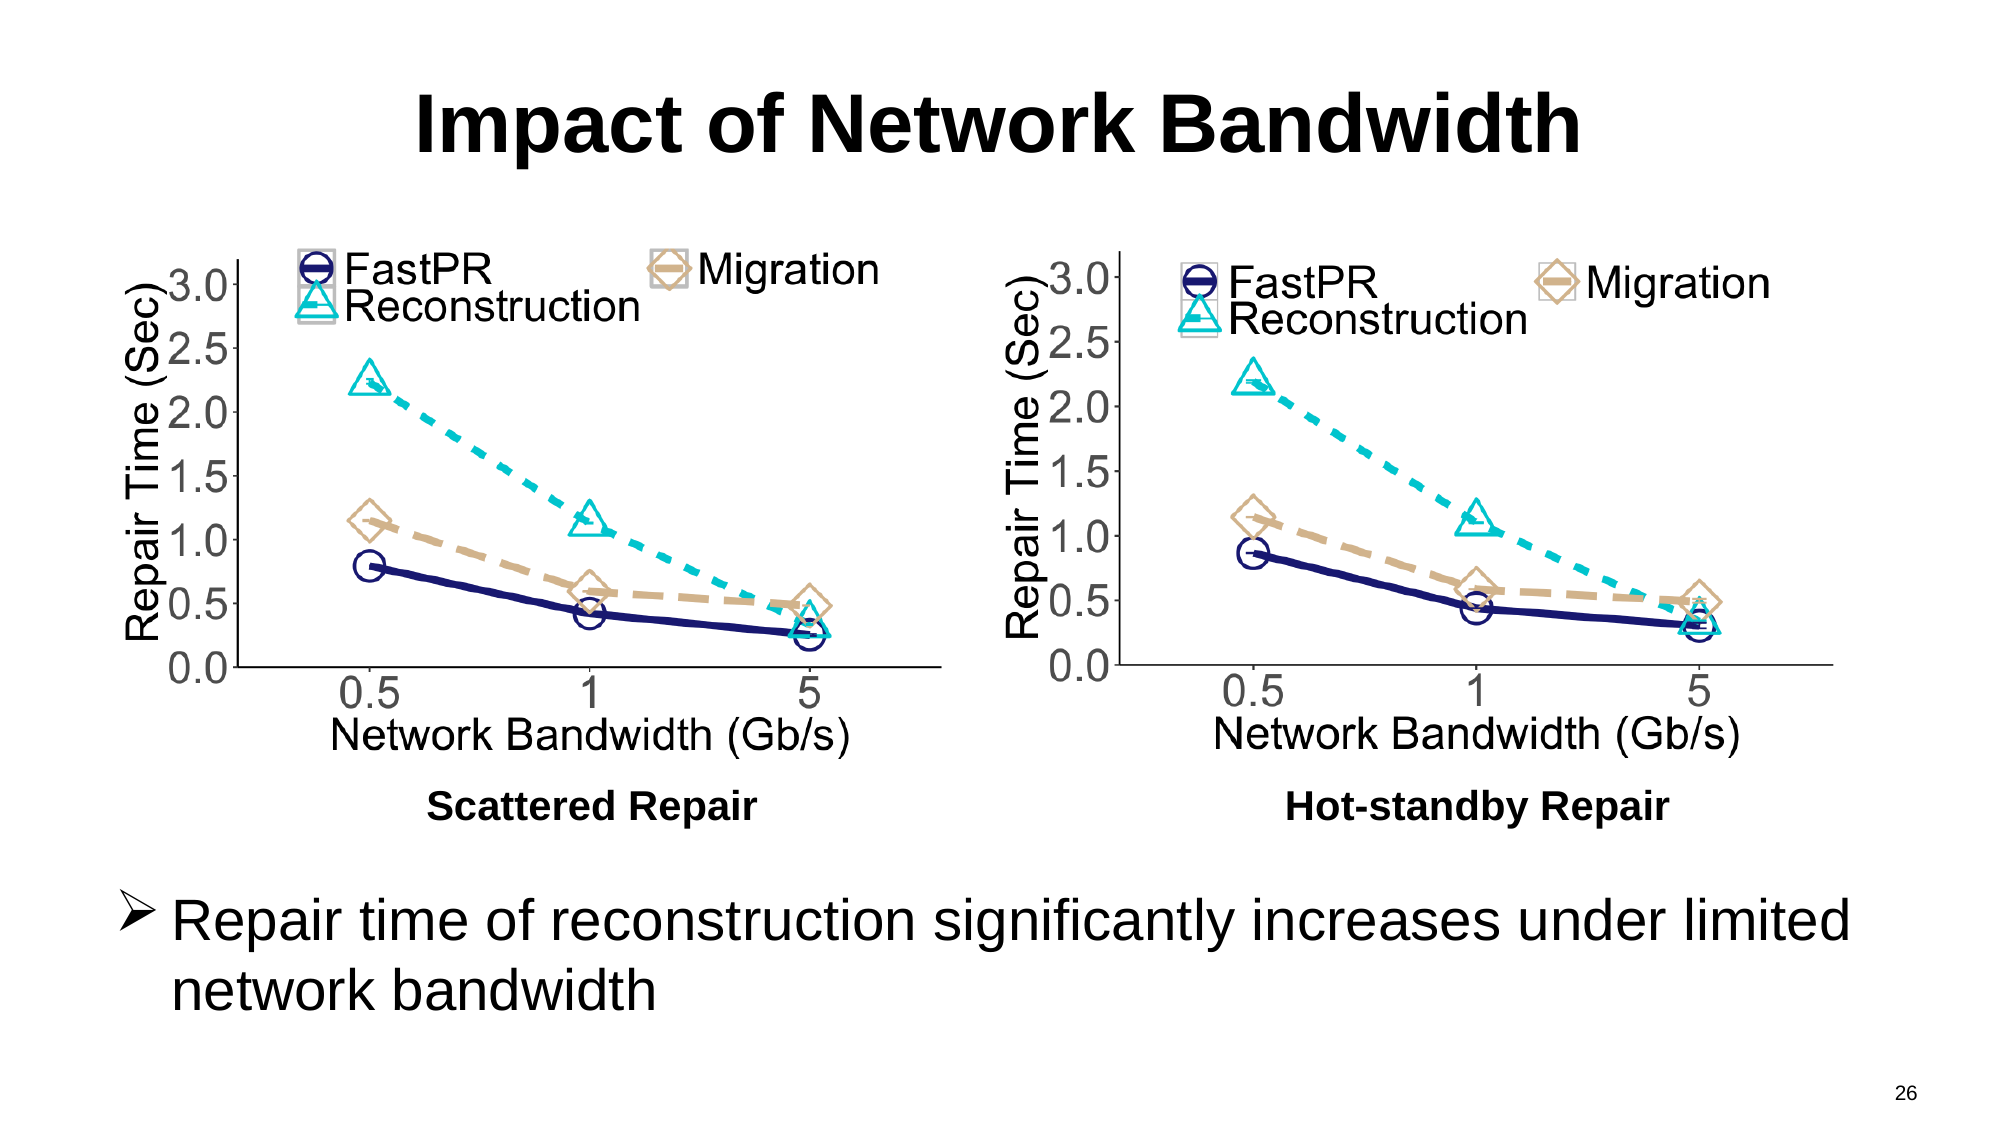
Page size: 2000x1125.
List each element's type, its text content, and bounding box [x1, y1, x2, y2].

text_box Scattered Repair [411, 771, 774, 837]
picture [111, 243, 945, 763]
slide_number 26 [1466, 1072, 1933, 1125]
title Impact of Network Bandwidth [99, 24, 1900, 213]
list Repair time of reconstruction significantly increases under limited network bandwidth [99, 875, 1900, 1075]
text_box Hot-standby Repair [1270, 771, 1686, 837]
picture [999, 243, 1840, 763]
